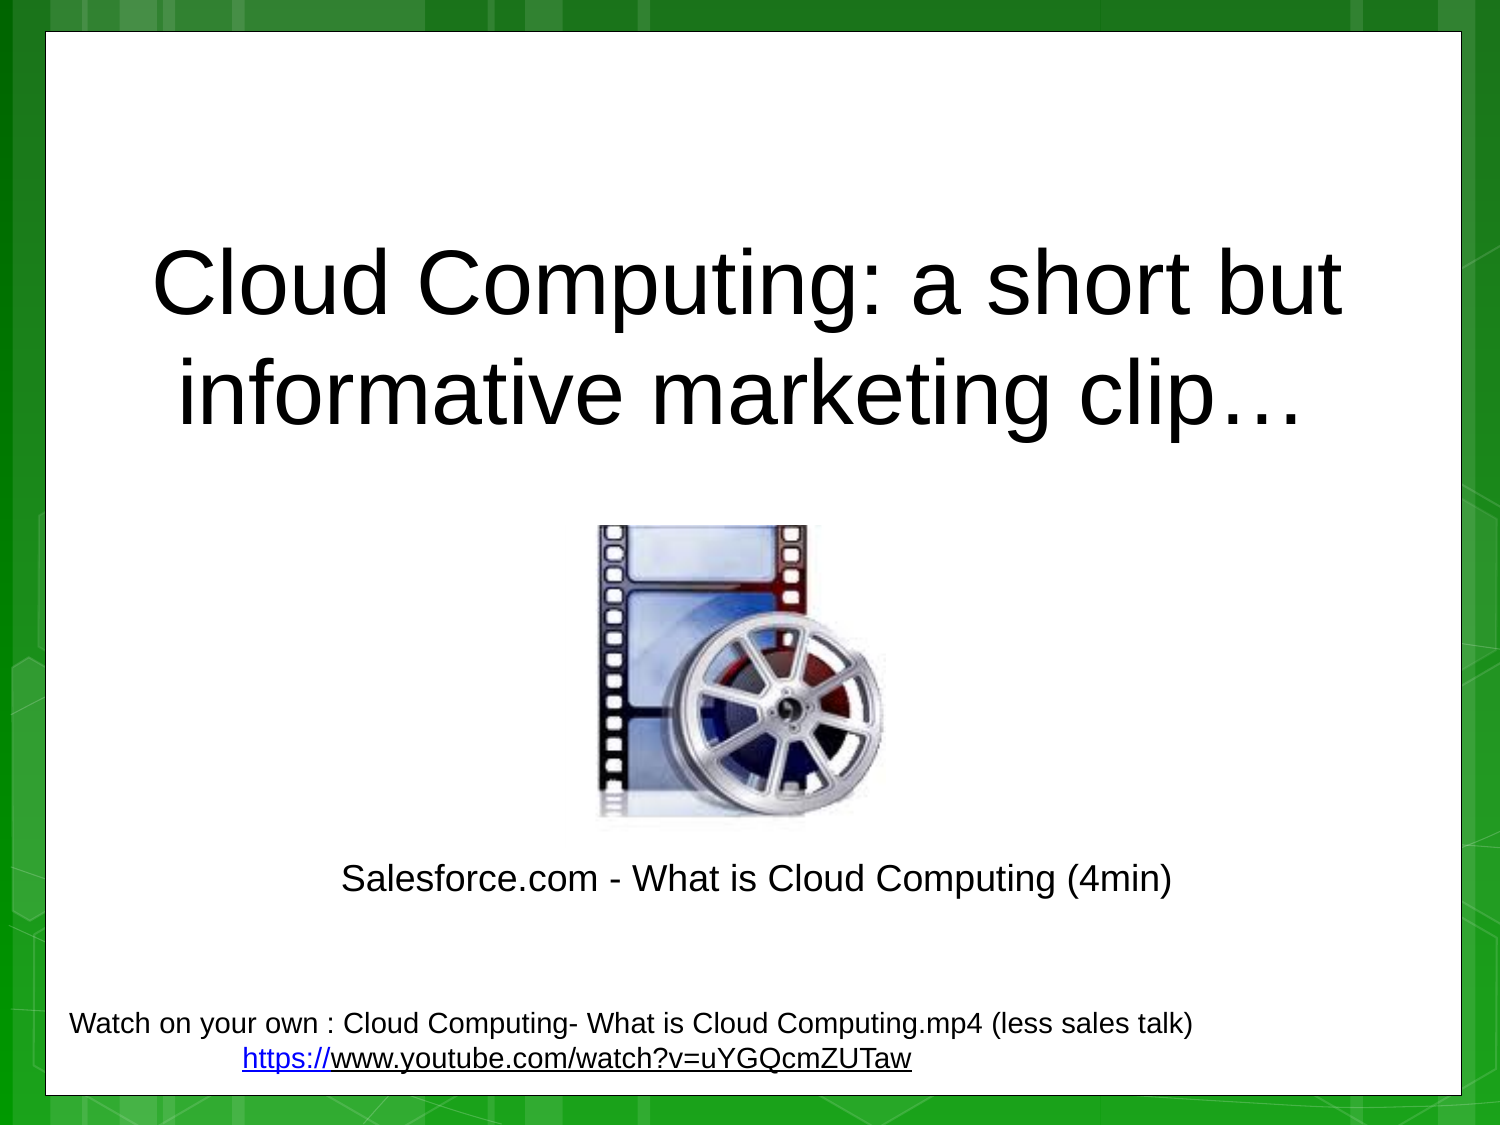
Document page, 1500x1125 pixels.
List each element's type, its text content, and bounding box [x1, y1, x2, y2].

text_box Cloud Computing: a short but informative marketing clip… [136, 215, 1361, 451]
picture [563, 525, 886, 848]
text_box Salesforce.com - What is Cloud Computing (4min) [325, 847, 1328, 907]
text_box Watch on your own : Cloud Computing- What is Cloud Computing.mp4 (less sales talk) https://www.youtube.com/watch?v=uYGQcmZUTaw [54, 996, 1328, 1117]
